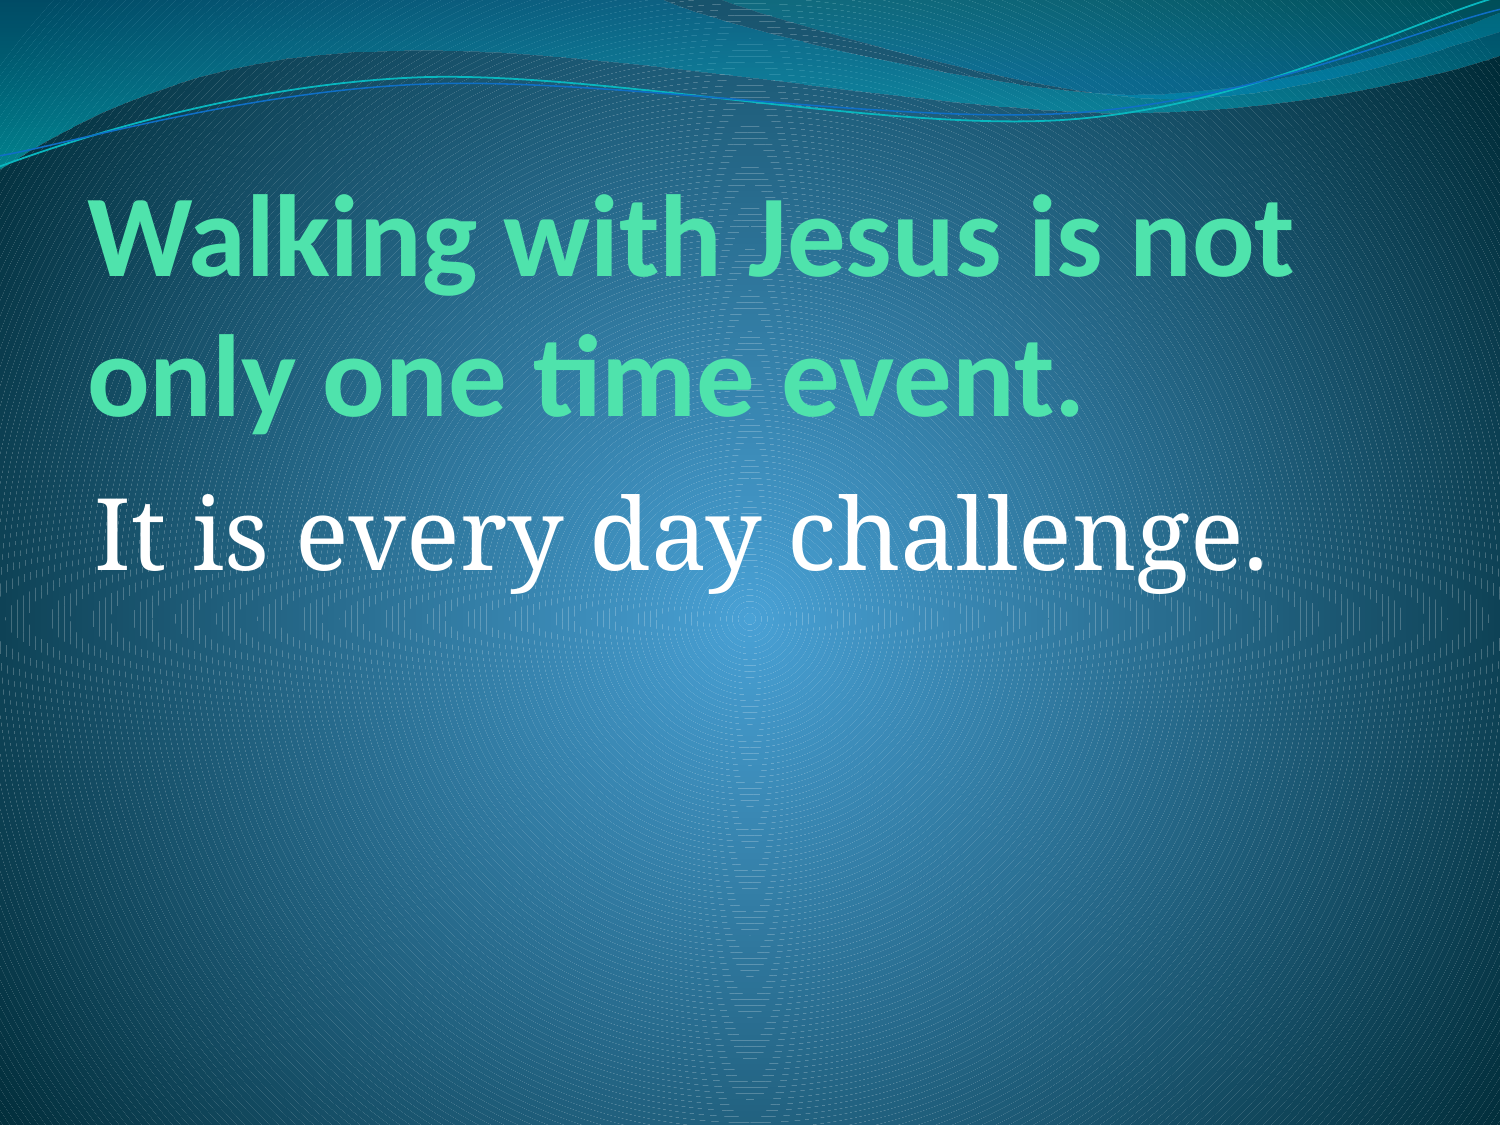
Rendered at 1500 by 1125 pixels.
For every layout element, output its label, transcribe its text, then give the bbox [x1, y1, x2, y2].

title Walking with Jesus is not only one time event. [86, 216, 1362, 440]
list It is every day challenge. [86, 462, 1362, 692]
